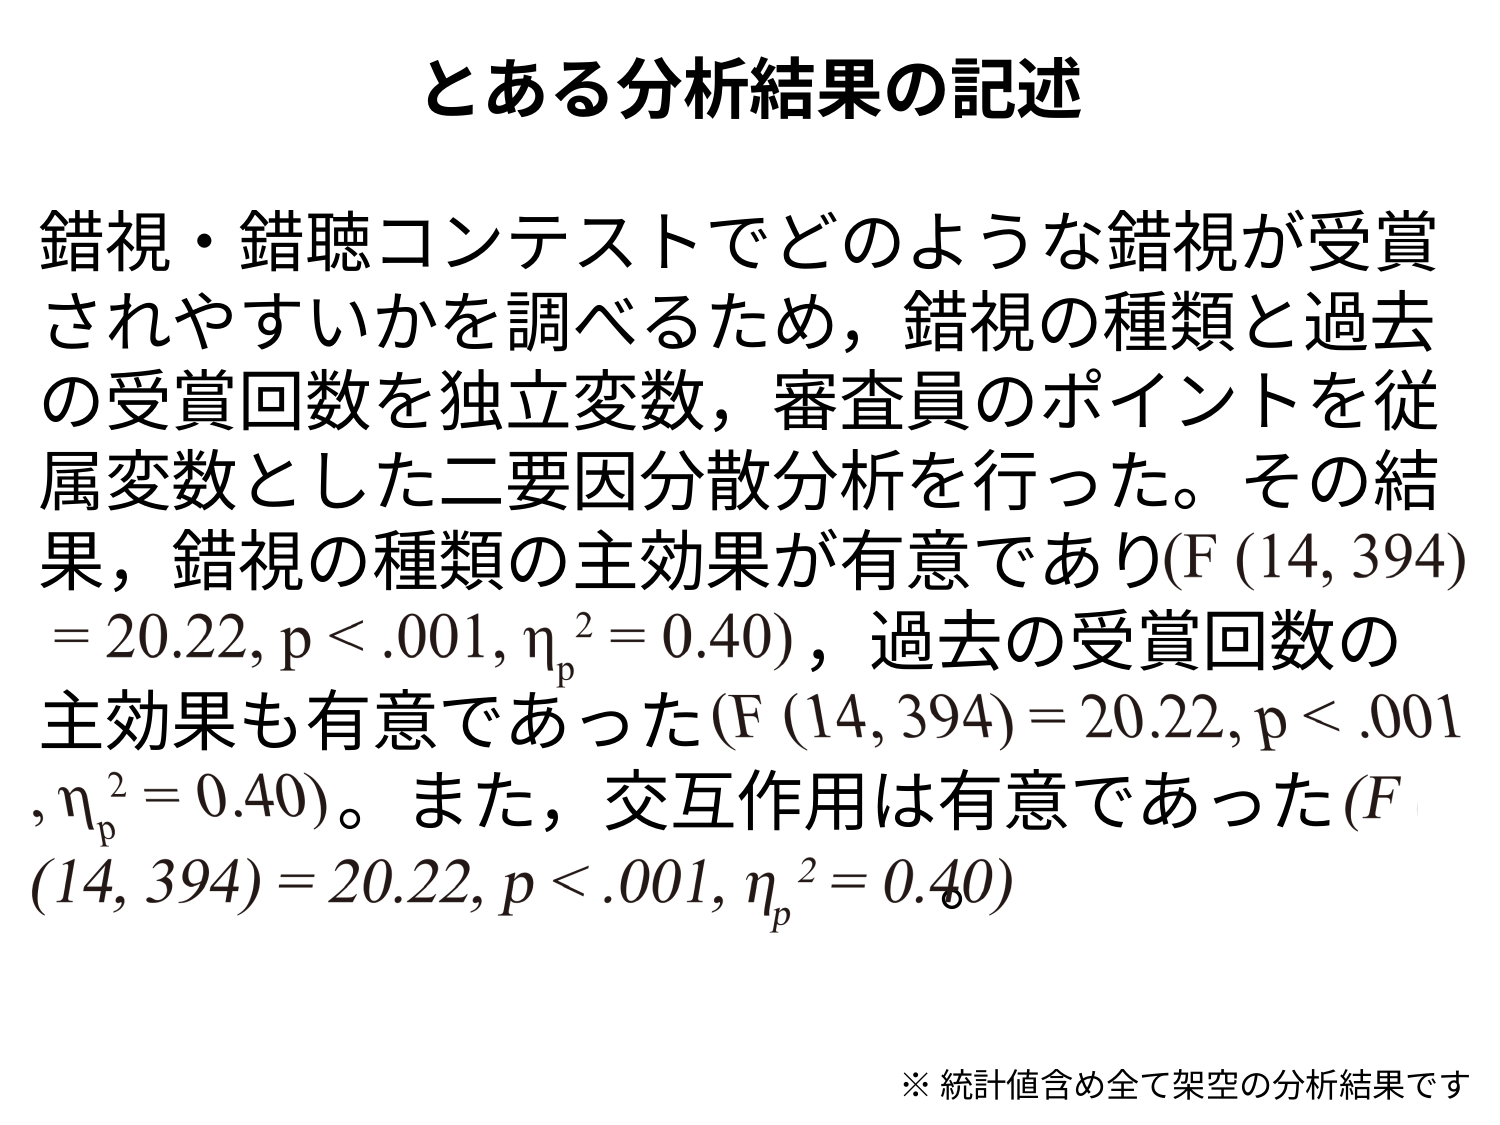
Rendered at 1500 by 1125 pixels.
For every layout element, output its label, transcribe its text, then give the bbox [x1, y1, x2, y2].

text_box ※統計値含め全て架空の分析結果です [46, 1056, 1488, 1112]
text_box とある分析結果の記述 [0, 39, 1500, 134]
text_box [23, 191, 1477, 969]
